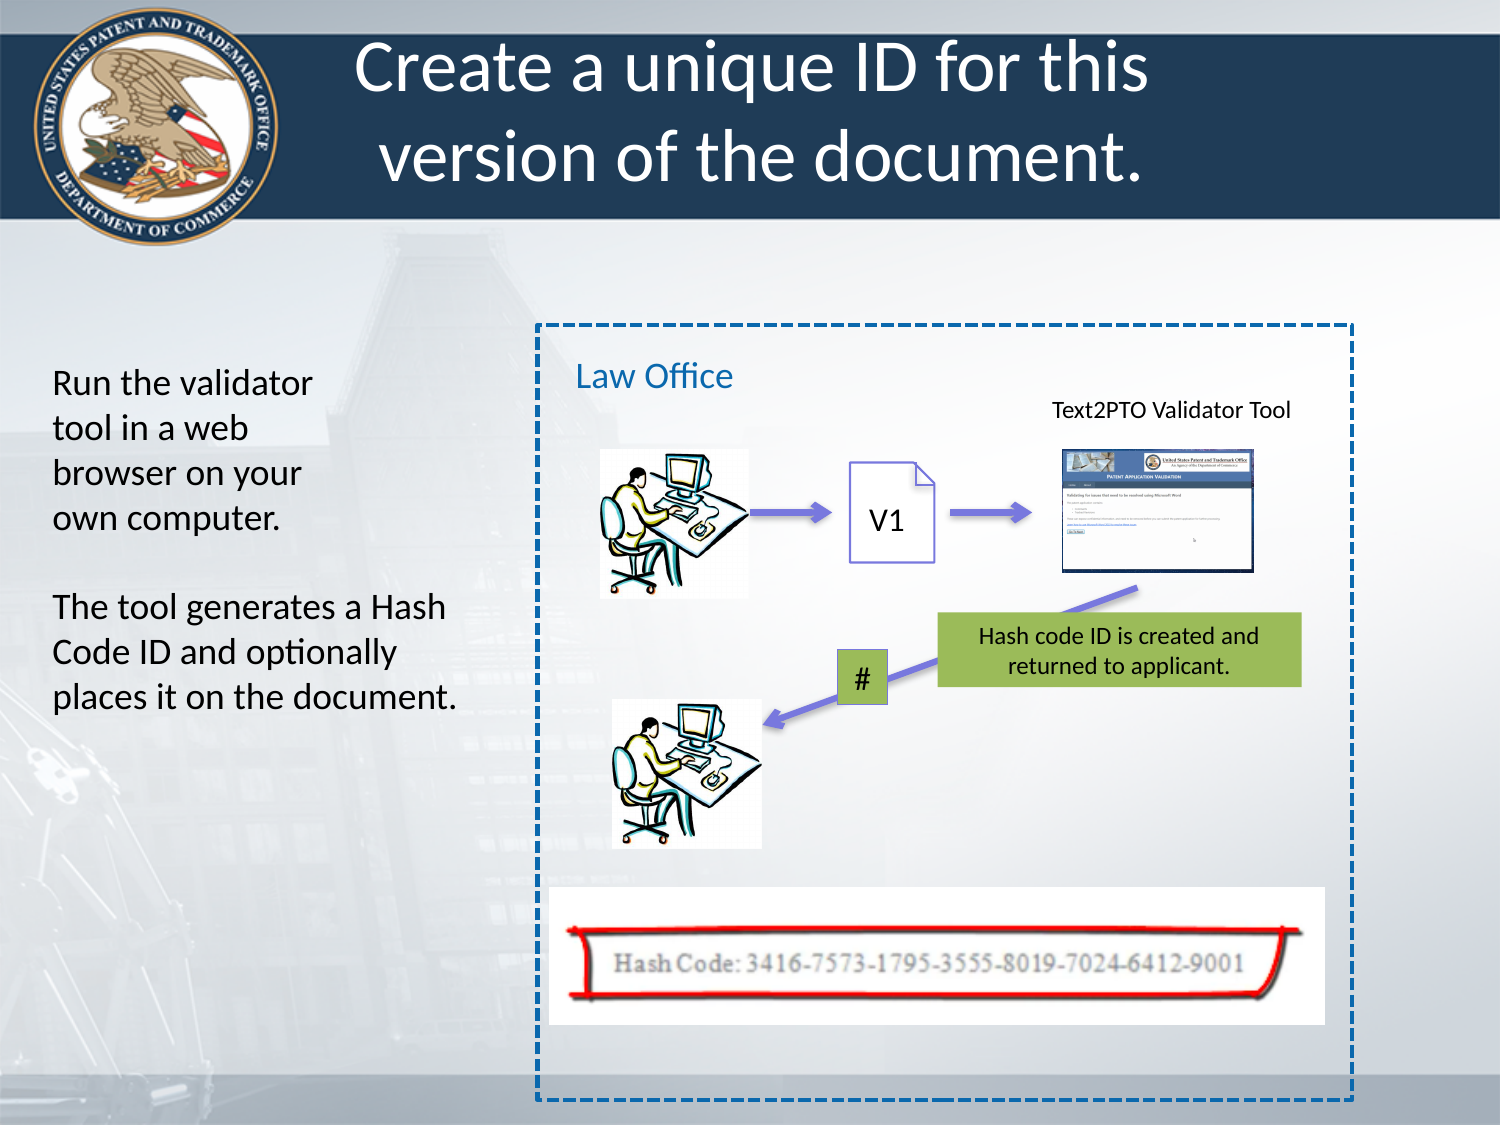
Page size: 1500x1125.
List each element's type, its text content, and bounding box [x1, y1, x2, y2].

text_box The tool generates a Hash Code ID and optionally places it on the document. [37, 574, 475, 785]
text_box Run the validator tool in a web browser on your own computer. [37, 350, 388, 574]
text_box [762, 587, 1138, 726]
text_box Law Office [560, 343, 749, 403]
picture [0, 0, 1500, 1125]
text_box [535, 323, 1354, 1102]
text_box Hash code ID is created and returned to applicant. [1141, 612, 1302, 688]
title Create a unique ID for this version of the document. [86, 12, 1437, 200]
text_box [849, 462, 935, 563]
text_box Text2PTO Validator Tool [1037, 385, 1308, 431]
